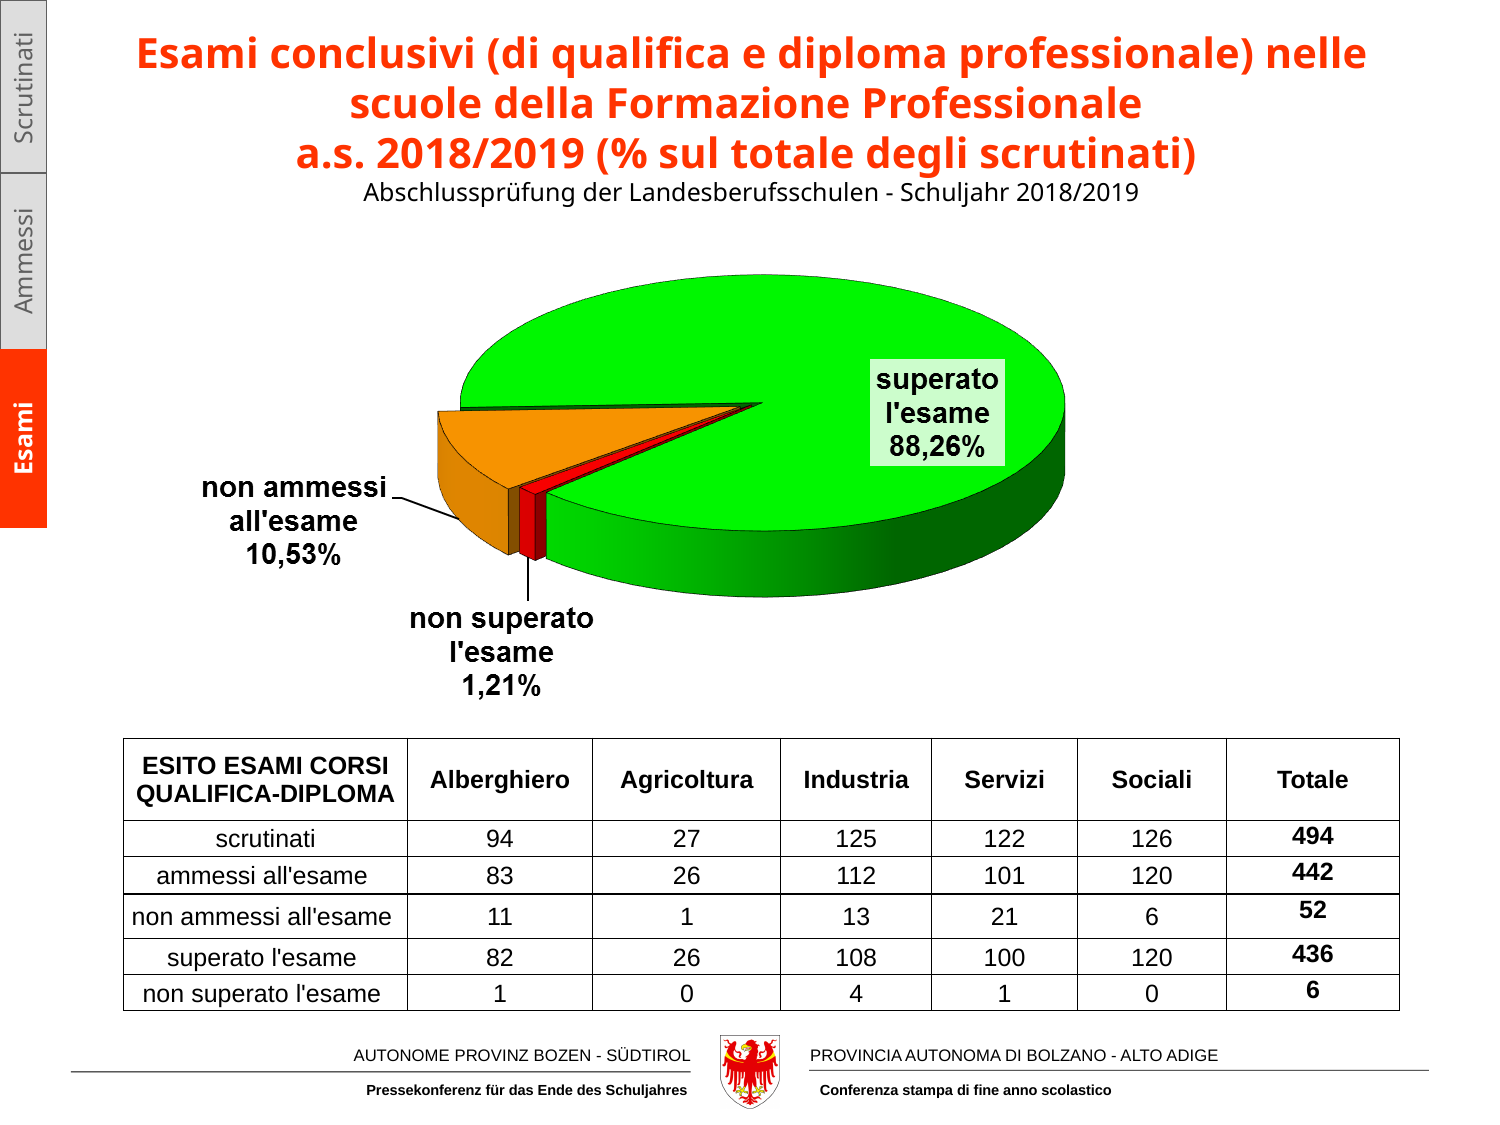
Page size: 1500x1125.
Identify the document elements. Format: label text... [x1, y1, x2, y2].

table_cell 6 [1078, 895, 1226, 938]
table_cell non ammessi all'esame [124, 895, 407, 938]
table_cell 1 [593, 895, 780, 938]
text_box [0, 0, 47, 528]
table_cell 52 [1227, 895, 1399, 938]
table_cell 122 [932, 821, 1077, 856]
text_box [186, 171, 1267, 747]
table_cell 11 [408, 895, 592, 938]
table_cell 442 [1227, 857, 1399, 893]
table_cell ammessi all'esame [124, 857, 407, 893]
table_cell 1 [932, 975, 1077, 1010]
table_cell 1 [408, 975, 592, 1010]
table_cell scrutinati [124, 821, 407, 856]
table_header Industria [781, 754, 931, 820]
table_cell 494 [1227, 821, 1399, 856]
table_cell 26 [593, 939, 780, 974]
table_cell 120 [1078, 939, 1226, 974]
table_cell 21 [932, 895, 1077, 938]
table_cell 126 [1078, 821, 1226, 856]
table_cell 83 [408, 857, 592, 893]
table_cell non superato l'esame [124, 975, 407, 1010]
title Esami conclusivi (di qualifica e diploma professionale) nelle scuole della Formazione Professionale a.s. 2018/2019 (% sul totale degli scrutinati) Abschlussprüfung der Landesberufsschulen - Schuljahr 2018/2019 [76, 19, 1427, 173]
table_cell 101 [932, 857, 1077, 893]
table_cell 120 [1078, 857, 1226, 893]
table_header Agricoltura [593, 754, 780, 820]
table_cell superato l'esame [124, 939, 407, 974]
table_cell 0 [593, 975, 780, 1010]
table_header Alberghiero [408, 754, 592, 820]
table_cell 100 [932, 939, 1077, 974]
table_header Servizi [932, 754, 1077, 820]
table_header ESITO ESAMI CORSI QUALIFICA-DIPLOMA [124, 739, 407, 820]
table_cell 436 [1227, 939, 1399, 974]
table_cell 125 [781, 821, 931, 856]
picture [720, 1035, 780, 1109]
table_cell 112 [781, 857, 931, 893]
table_cell 82 [408, 939, 592, 974]
table_cell 27 [593, 821, 780, 856]
table_cell 6 [1227, 975, 1399, 1010]
table_cell 108 [781, 939, 931, 974]
table_cell 0 [1078, 975, 1226, 1010]
table_cell 26 [593, 857, 780, 893]
table_header Totale [1227, 739, 1399, 820]
table_cell 13 [781, 895, 931, 938]
table_cell 4 [781, 975, 931, 1010]
table_cell 94 [408, 821, 592, 856]
table_header Sociali [1078, 754, 1226, 820]
